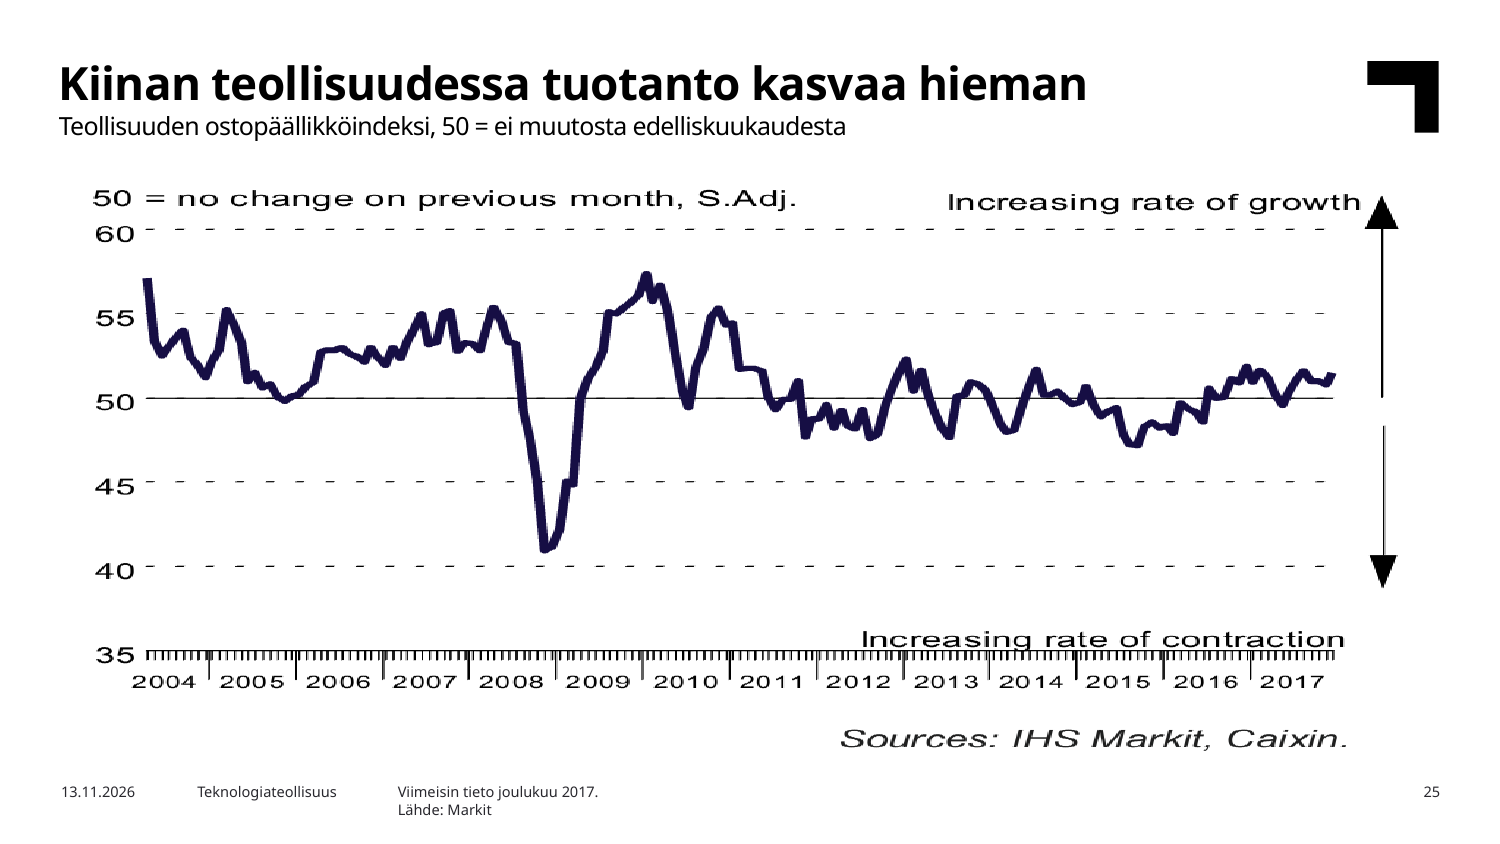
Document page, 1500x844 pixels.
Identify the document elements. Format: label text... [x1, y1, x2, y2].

list Kiinan teollisuudessa tuotanto kasvaa hieman Teollisuuden ostopäällikköindeksi, 50 = ei muutosta edelliskuukaudesta [41, 46, 1356, 153]
footer Teknologiateollisuus [182, 775, 382, 803]
list Viimeisin tieto joulukuu 2017. Lähde: Markit [382, 775, 871, 803]
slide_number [46, 775, 182, 803]
slide_number 25 [1313, 775, 1456, 803]
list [41, 180, 1420, 763]
